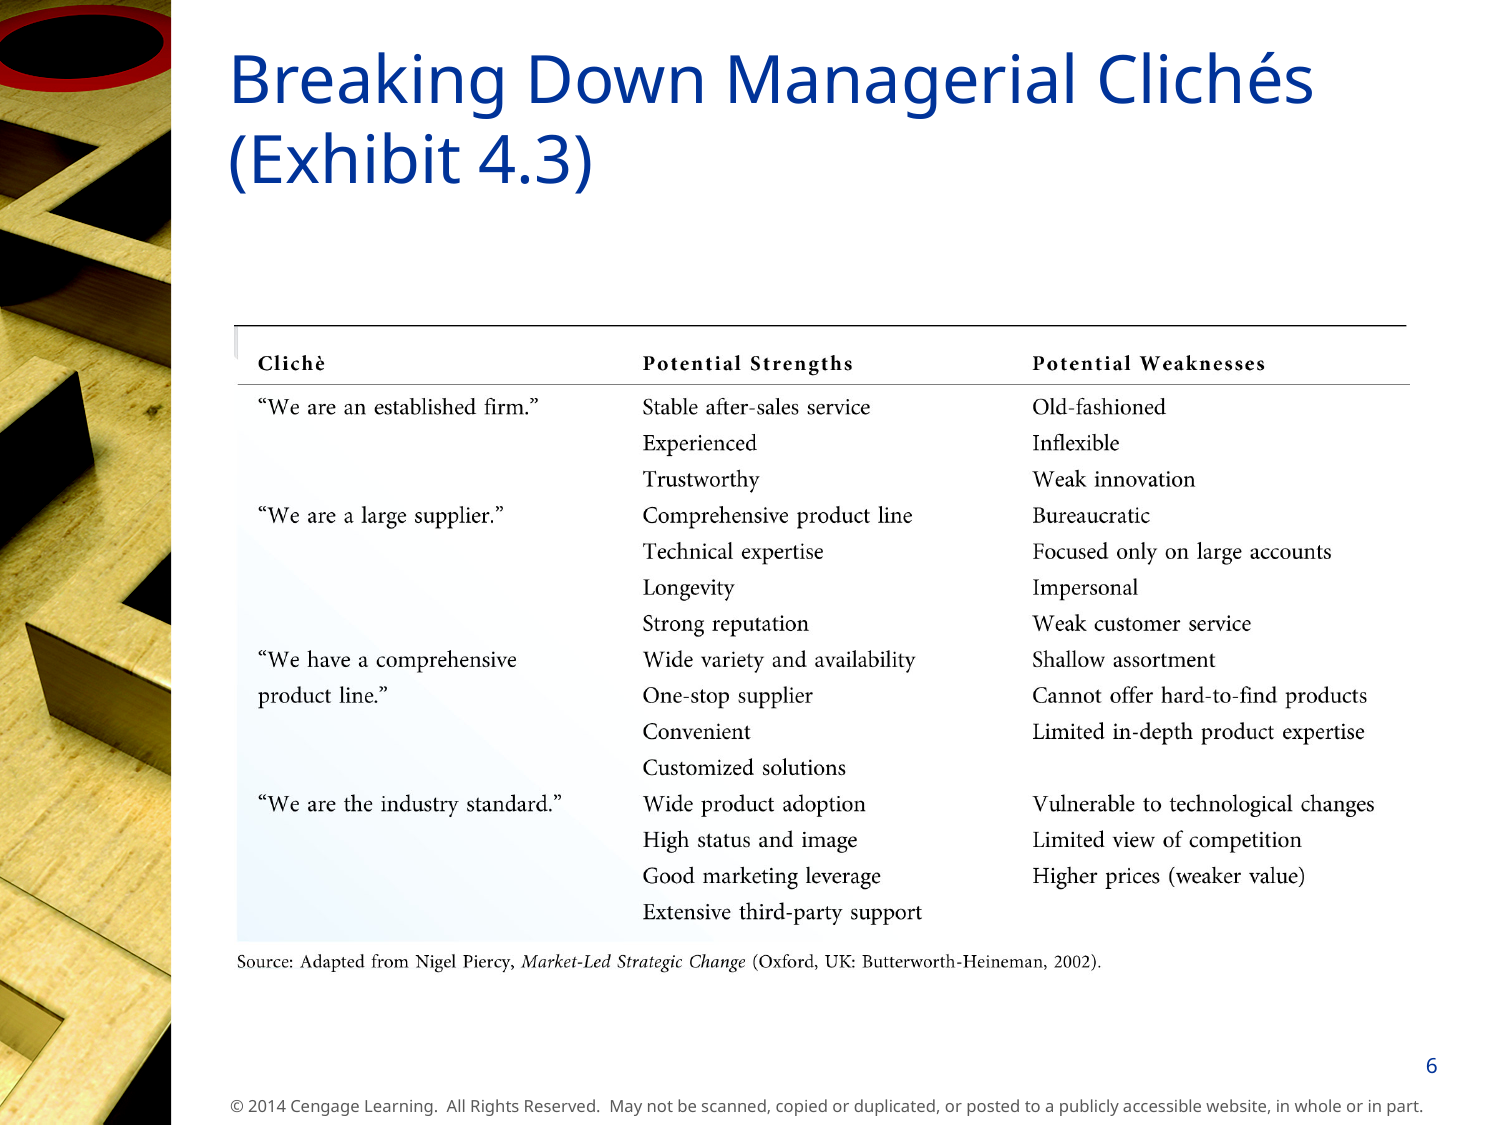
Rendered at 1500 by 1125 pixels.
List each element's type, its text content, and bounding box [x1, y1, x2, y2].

title Breaking Down Managerial Clichés (Exhibit 4.3) [213, 29, 1454, 213]
slide_number 6 [1386, 1037, 1478, 1097]
picture [0, 0, 172, 1125]
picture [233, 324, 1411, 981]
